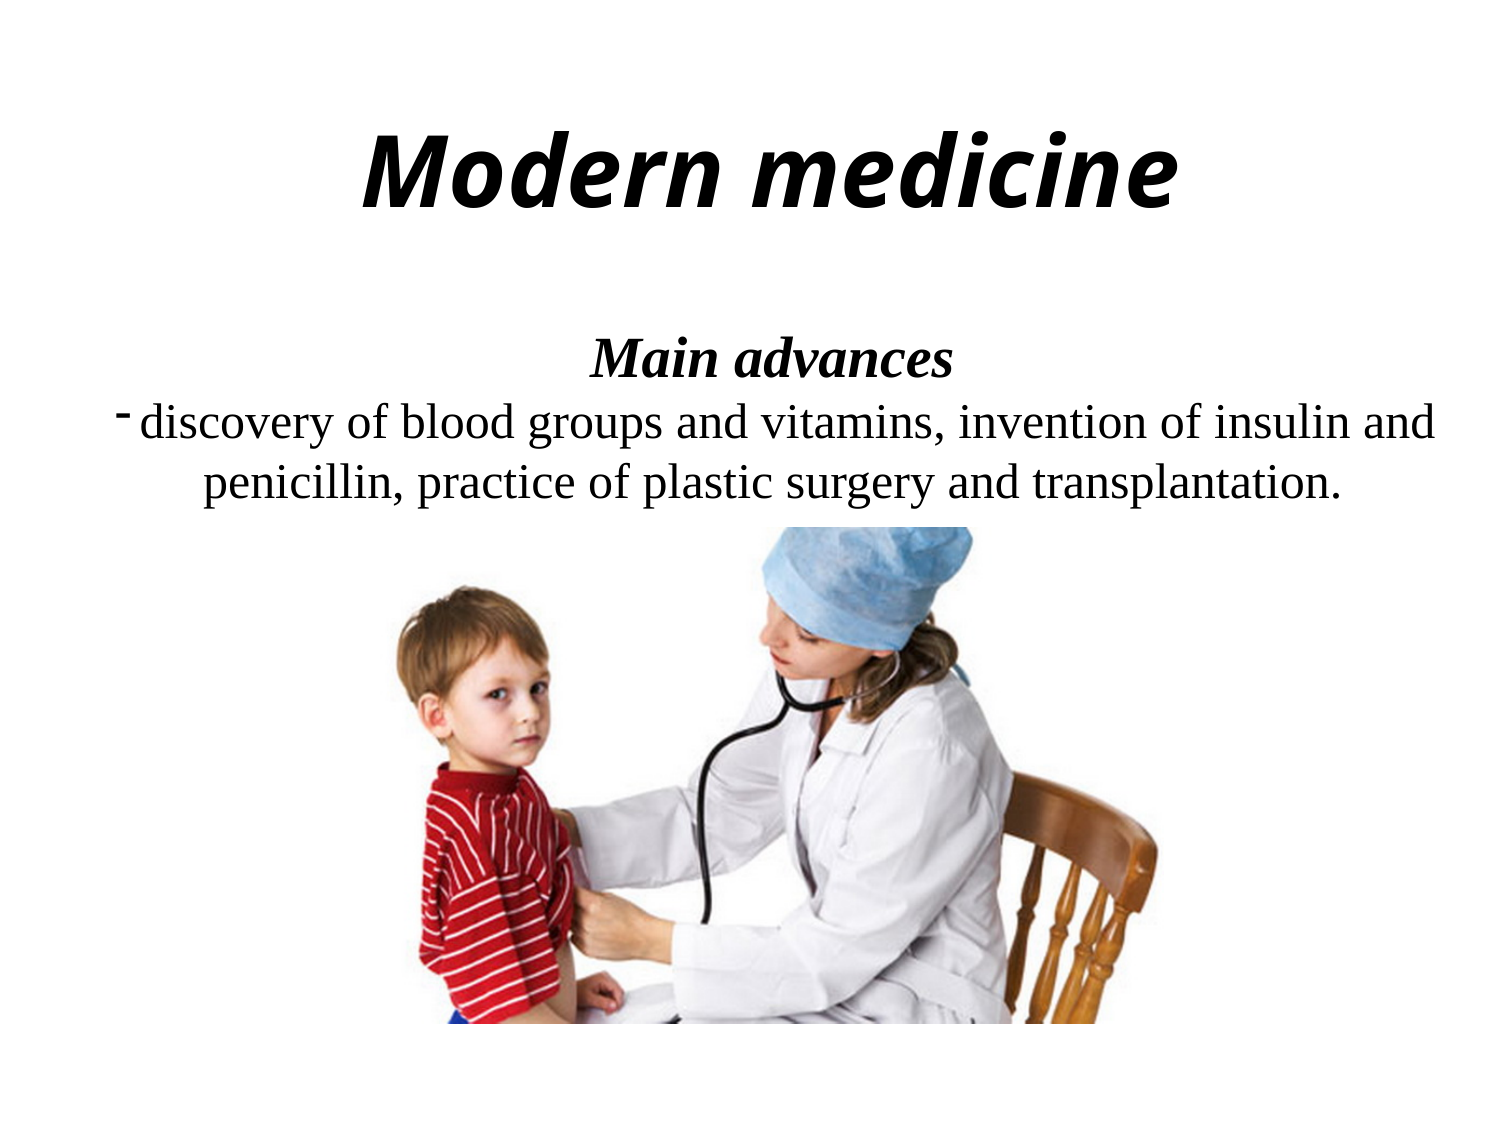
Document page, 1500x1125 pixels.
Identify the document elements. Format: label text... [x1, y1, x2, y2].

text_box Modern medicine [123, 0, 1376, 235]
text_box Main advances discovery of blood groups and vitamins, invention of insulin and penicillin, practice of plastic surgery and transplantation. [100, 311, 1459, 902]
picture [300, 526, 1164, 1024]
